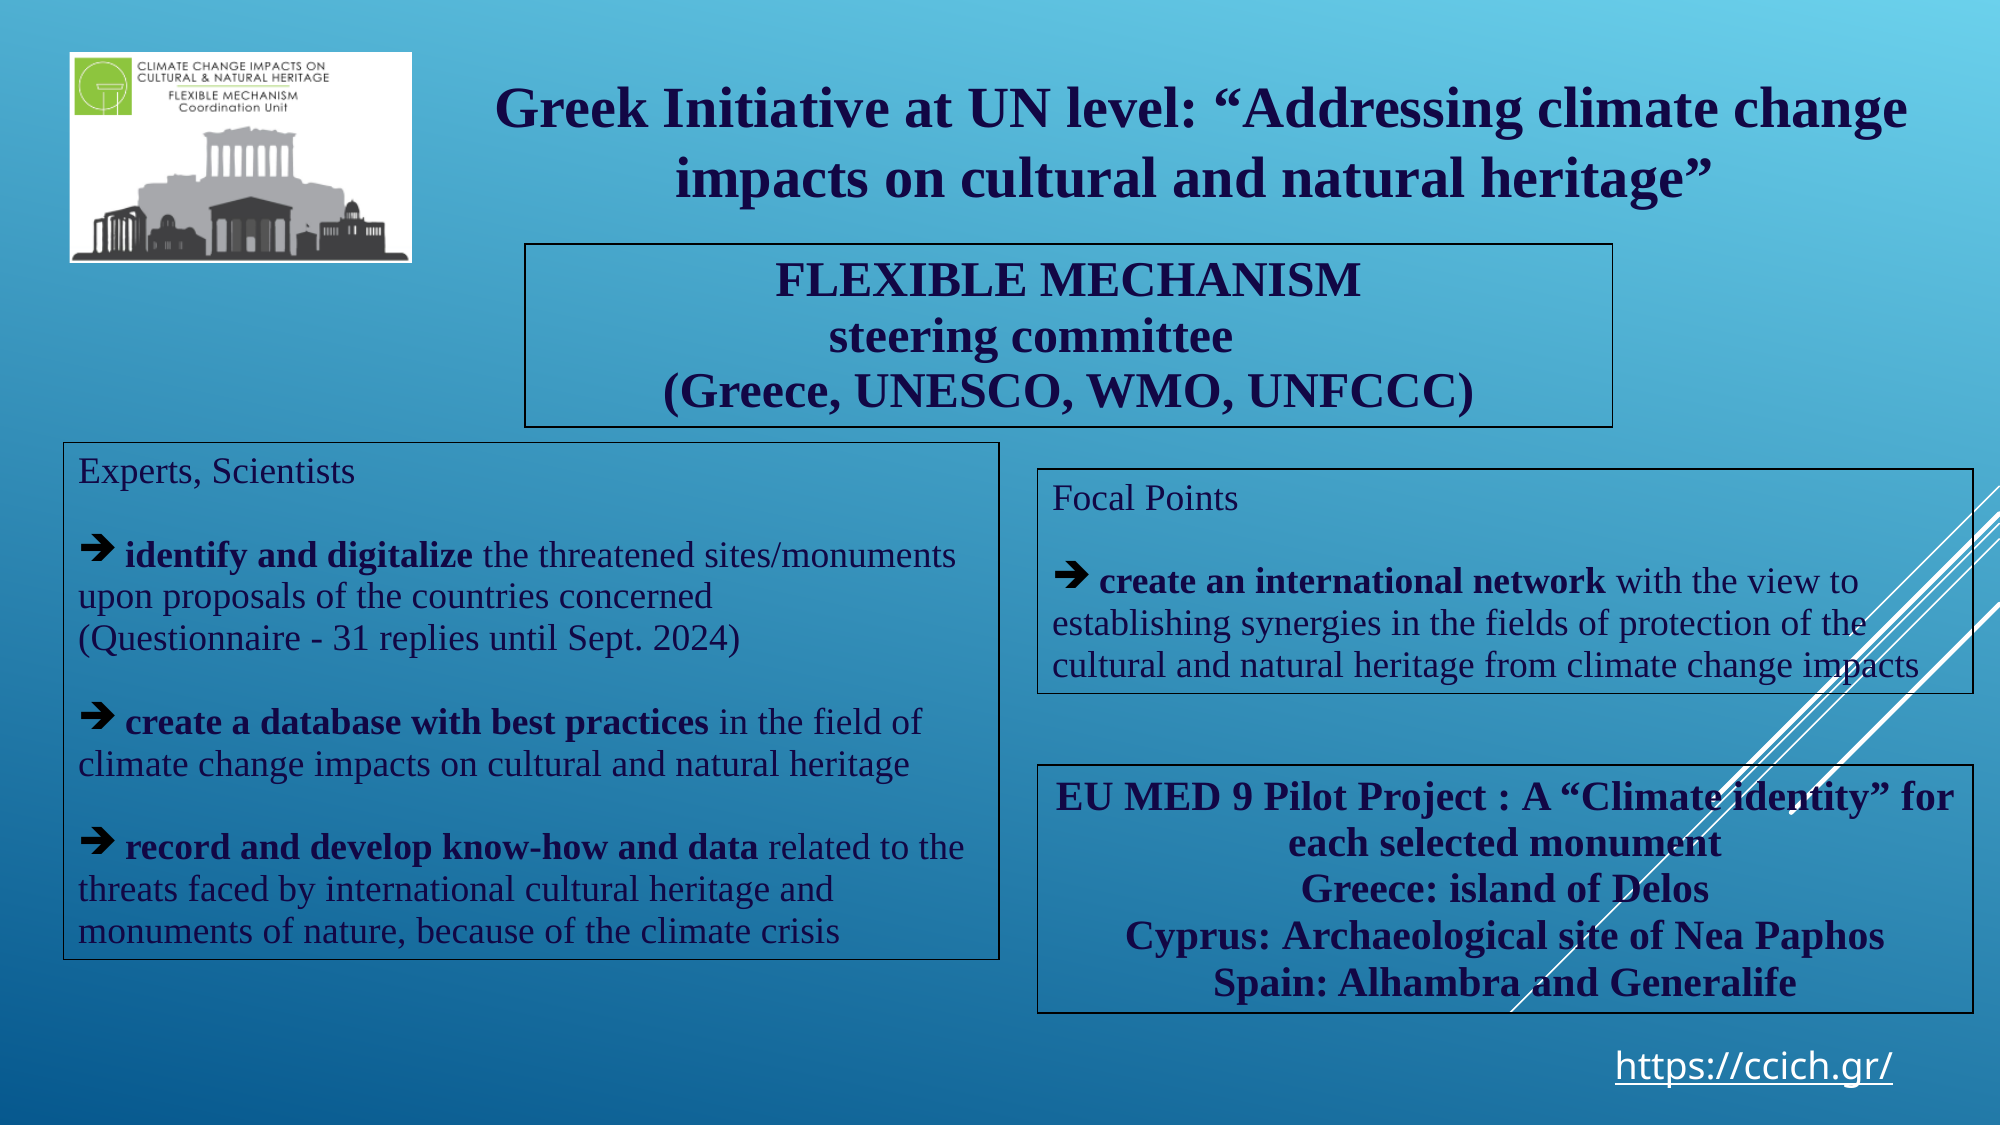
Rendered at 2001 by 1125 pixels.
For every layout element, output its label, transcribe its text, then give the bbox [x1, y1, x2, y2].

text_box Experts, Scientists identify and digitalize the threatened sites/monuments upon proposals of the countries concerned (Questionnaire - 31 replies until Sept. 2024) create a database with best practices in the field of climate change impacts on cultural and natural heritage record and develop know-how and data related to the threats faced by international cultural heritage and monuments of nature, because of the climate crisis [63, 442, 999, 960]
text_box FLEXIBLE MECHANISM steering committee (Greece, UNESCO, WMO, UNFCCC) [525, 244, 1613, 427]
text_box Greek Initiative at UN level: “Addressing climate change impacts on cultural and natural heritage” [413, 67, 1998, 210]
text_box EU MED 9 Pilot Project : Α “Climate identity” for each selected monument Greece: island of Delos Cyprus: Archaeological site of Nea Paphos Spain: Alhambra and Generalife [1037, 765, 1973, 1013]
picture [69, 52, 413, 263]
text_box https://ccich.gr/ [1612, 1024, 1938, 1125]
text_box Focal Points create an international network with the view to establishing synergies in the fields of protection of the cultural and natural heritage from climate change impacts [1037, 469, 1973, 694]
